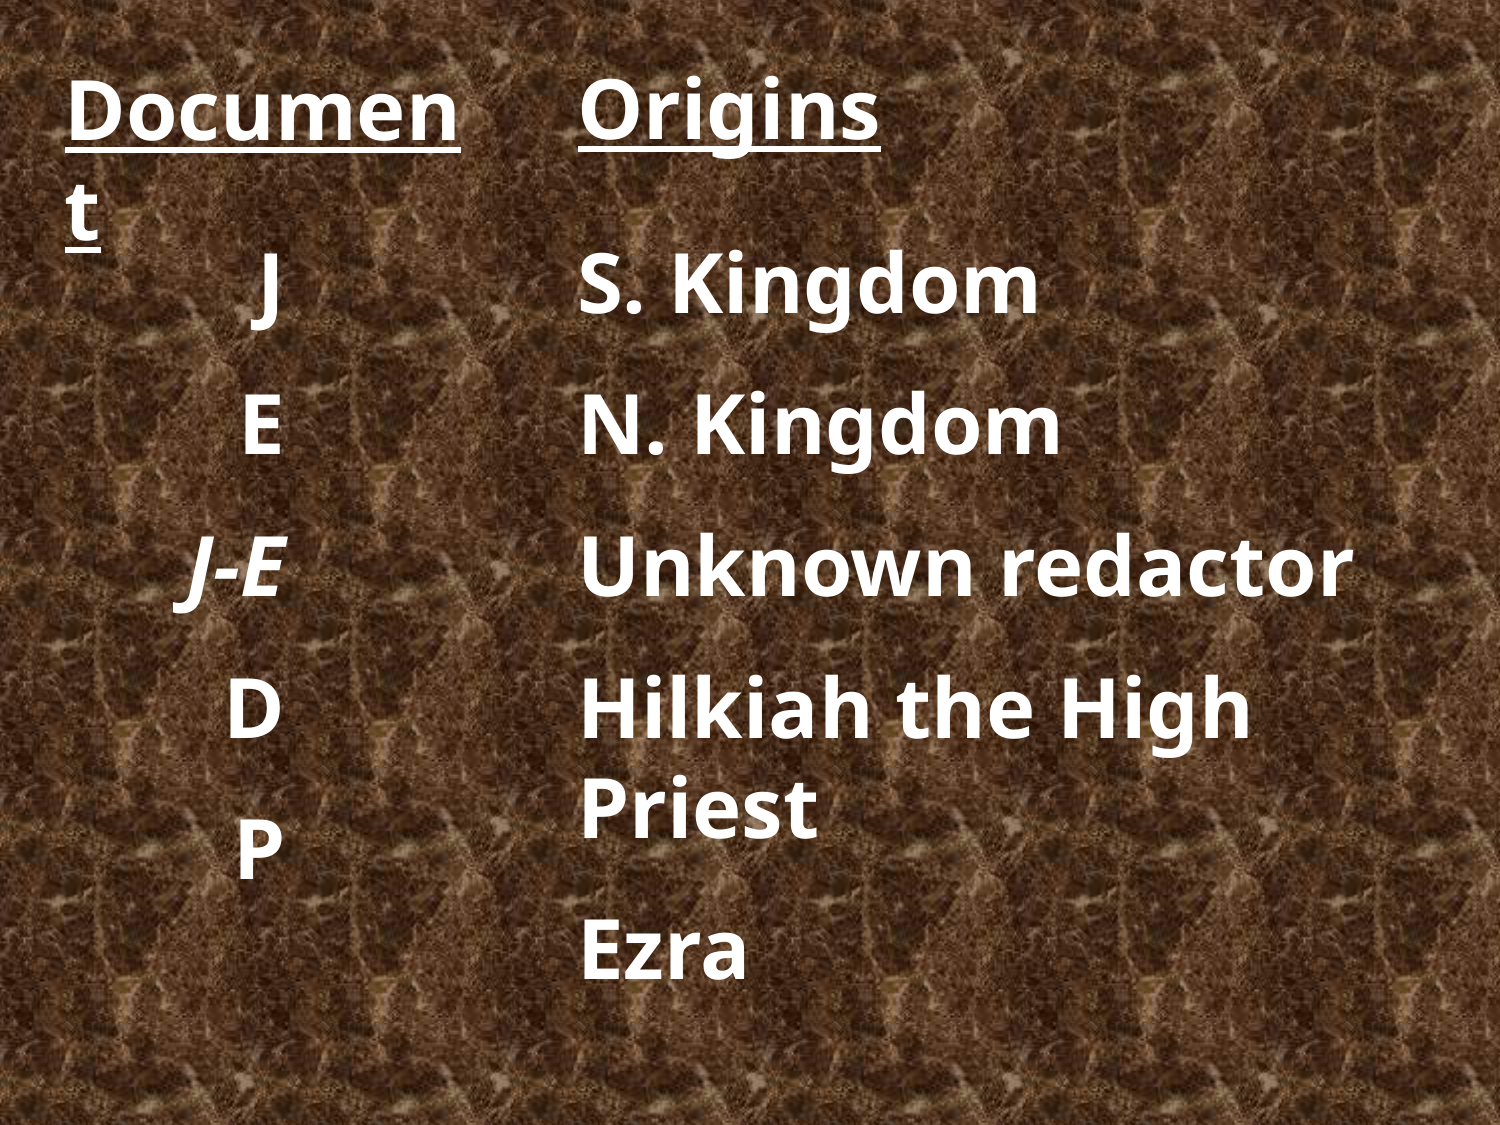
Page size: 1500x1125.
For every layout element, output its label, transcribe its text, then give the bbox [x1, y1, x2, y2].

title Origins [562, 50, 1063, 163]
text_box Document [49, 49, 488, 265]
picture [0, 0, 1500, 1125]
text_box S. Kingdom N. Kingdom Unknown redactor Hilkiah the High Priest Ezra [562, 222, 1500, 1004]
text_box J E J-E D P [99, 265, 300, 1046]
